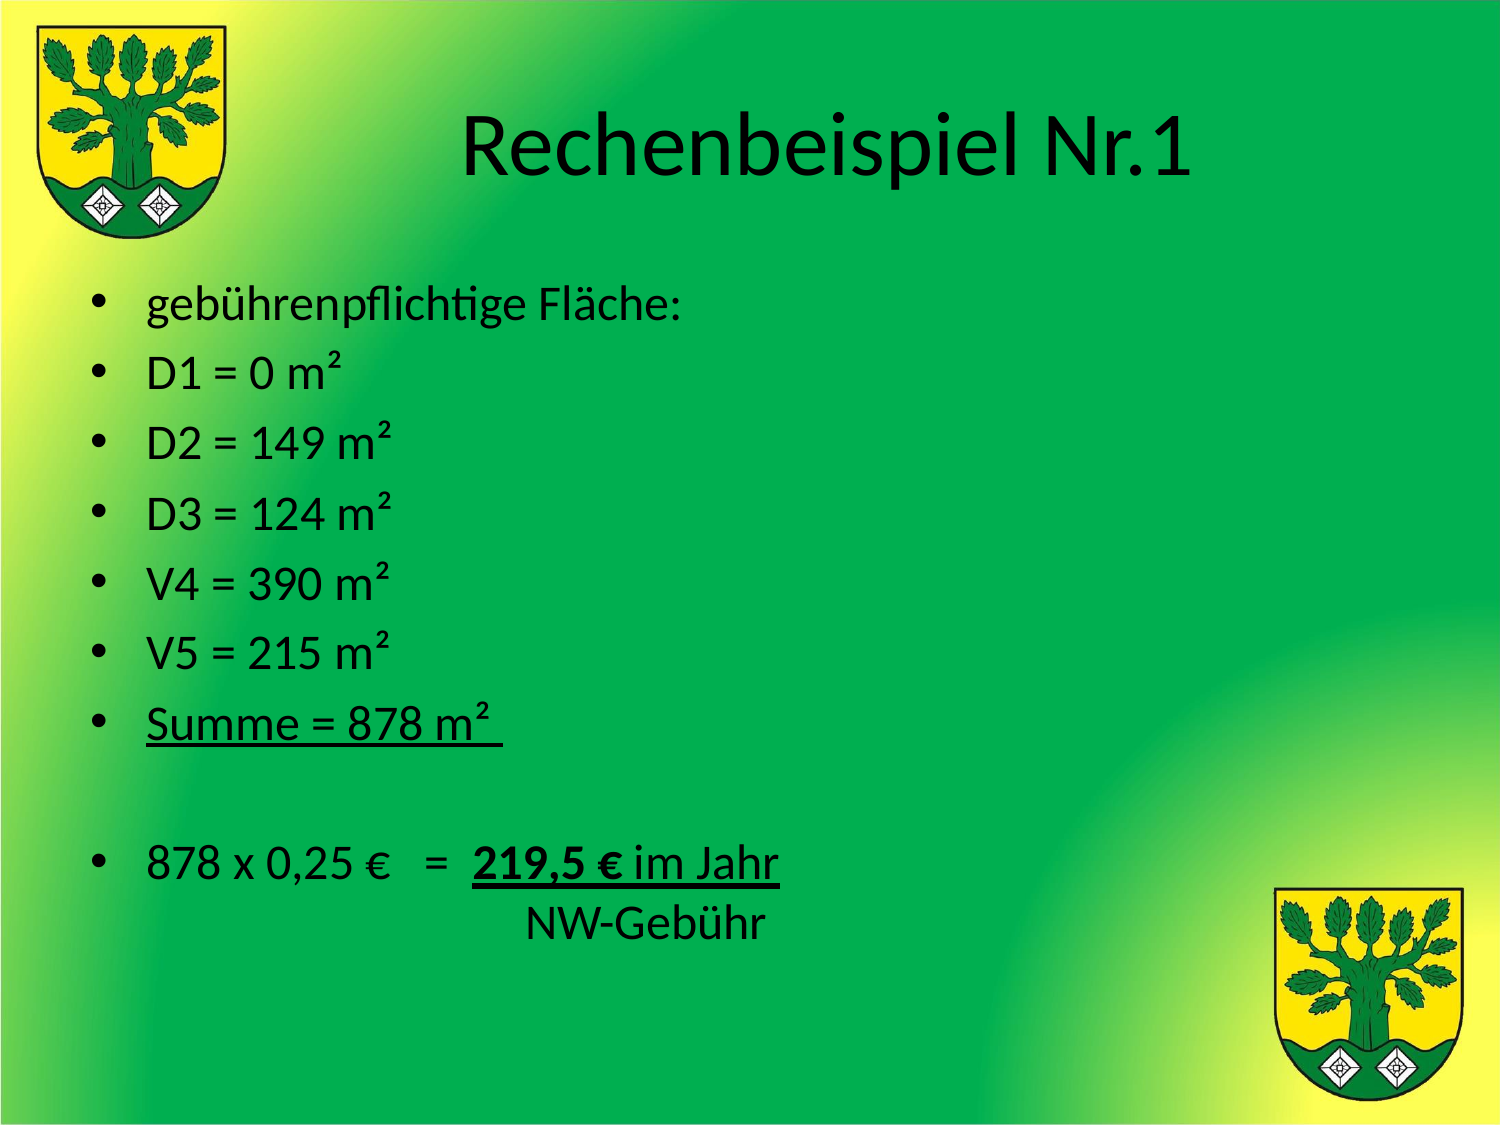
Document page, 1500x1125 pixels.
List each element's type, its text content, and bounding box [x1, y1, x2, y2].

picture [0, 0, 1500, 1125]
title Rechenbeispiel Nr.1 [230, 45, 1425, 233]
list gebührenpflichtige Fläche: D1 = 0 m² D2 = 149 m² D3 = 124 m² V4 = 390 m² V5 = 215 m² Summe = 878 m² 878 x 0,25 € = 219,5 € im Jahr NW-Gebühr [75, 262, 1258, 1035]
